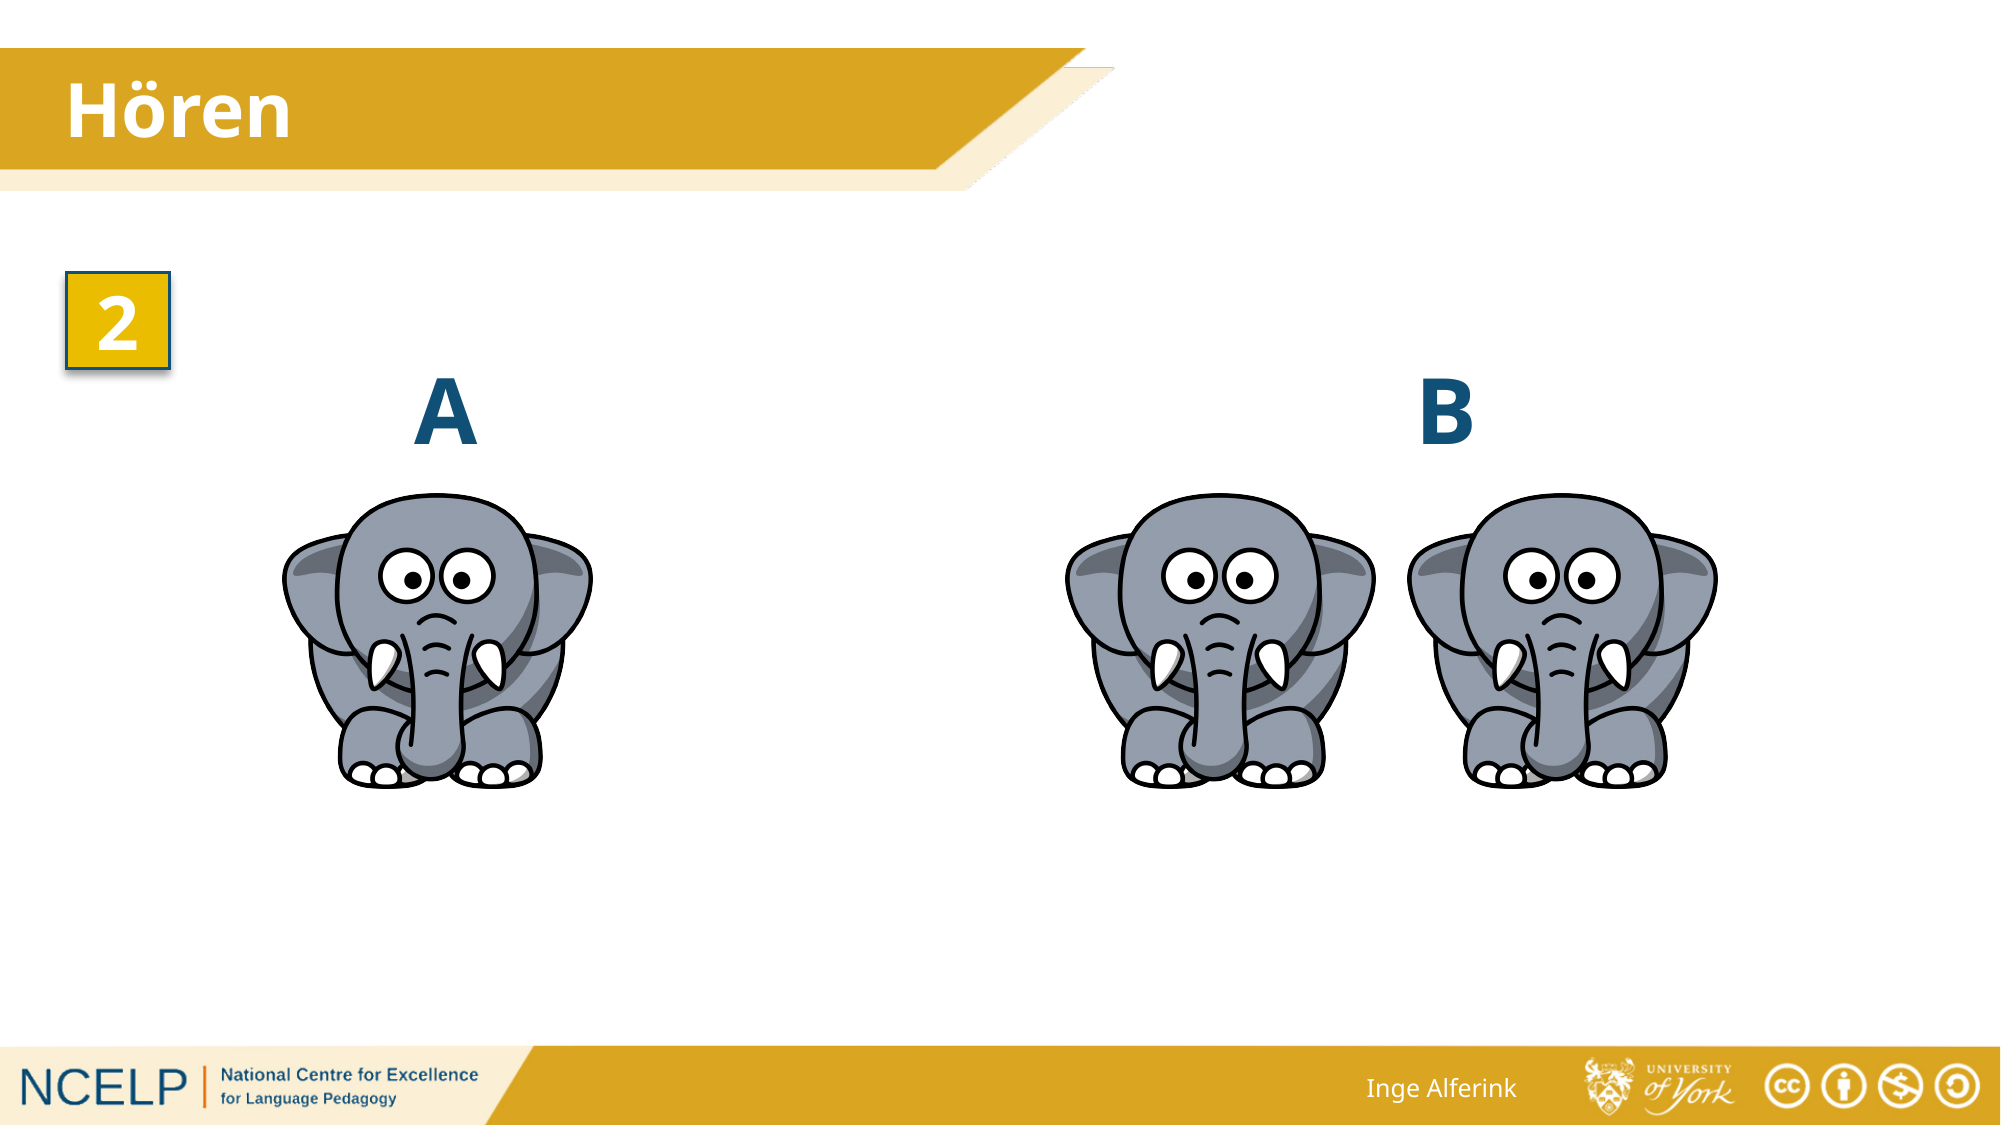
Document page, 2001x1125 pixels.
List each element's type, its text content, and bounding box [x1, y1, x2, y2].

text_box Inge Alferink [1351, 1065, 1678, 1110]
text_box B [1401, 346, 1518, 471]
text_box 2 [65, 272, 170, 370]
text_box A [399, 346, 516, 471]
picture [0, 0, 2001, 1125]
